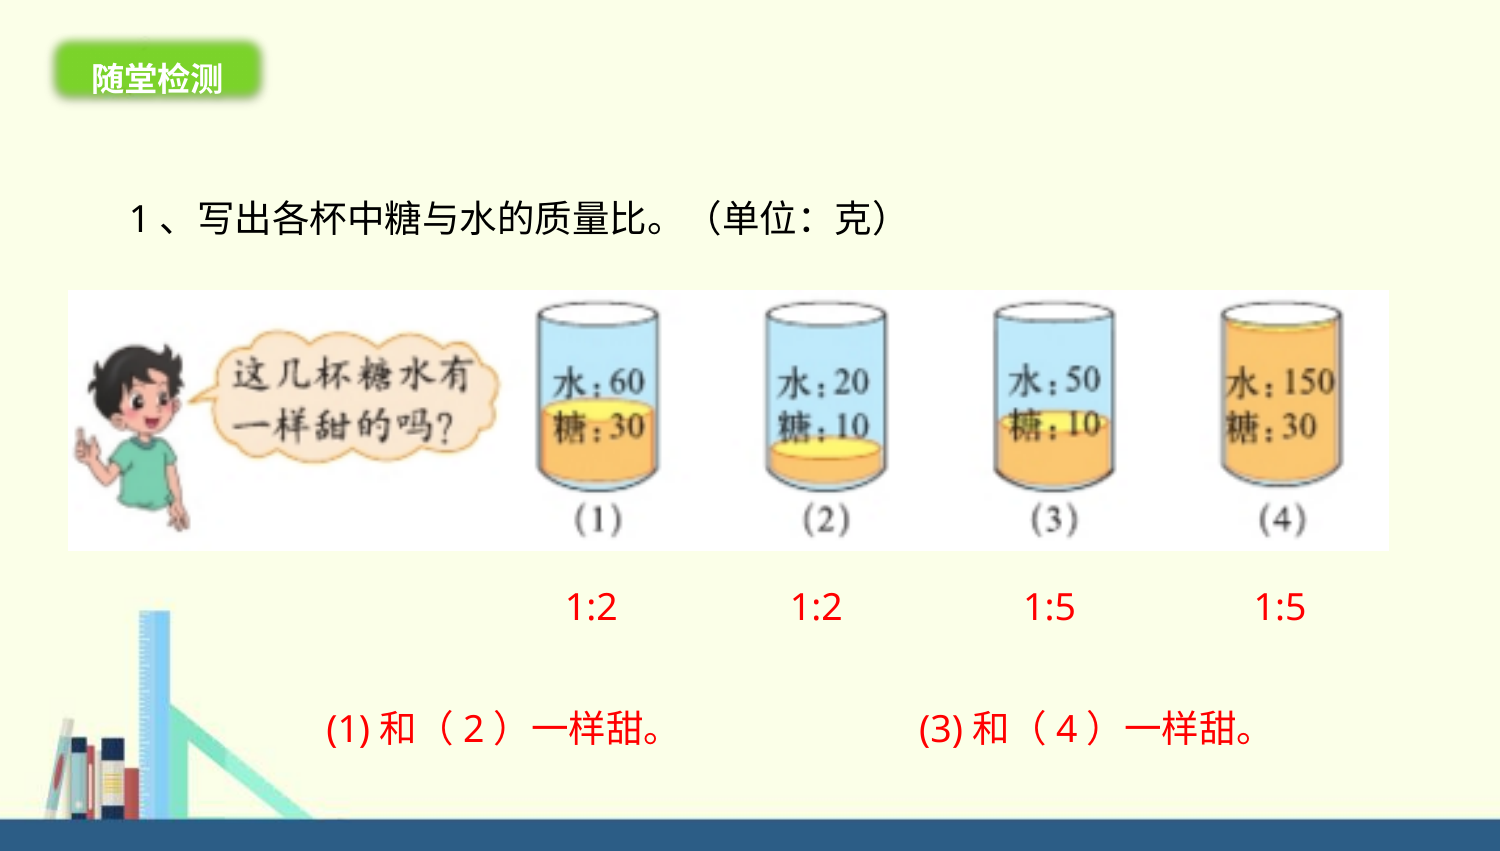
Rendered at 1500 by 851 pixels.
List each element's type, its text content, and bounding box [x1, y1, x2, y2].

text_box 1、写出各杯中糖与水的质量比。（单位：克） [114, 165, 1451, 248]
text_box 随堂检测 [65, 51, 251, 87]
text_box 1:2 [550, 575, 676, 635]
text_box 1:5 [1008, 575, 1107, 635]
text_box (3)和（4）一样甜。 [904, 698, 1389, 758]
text_box (1)和（2）一样甜。 [311, 698, 796, 758]
picture [0, 0, 1500, 851]
text_box 1:2 [774, 575, 886, 635]
text_box 1:5 [1239, 575, 1350, 635]
